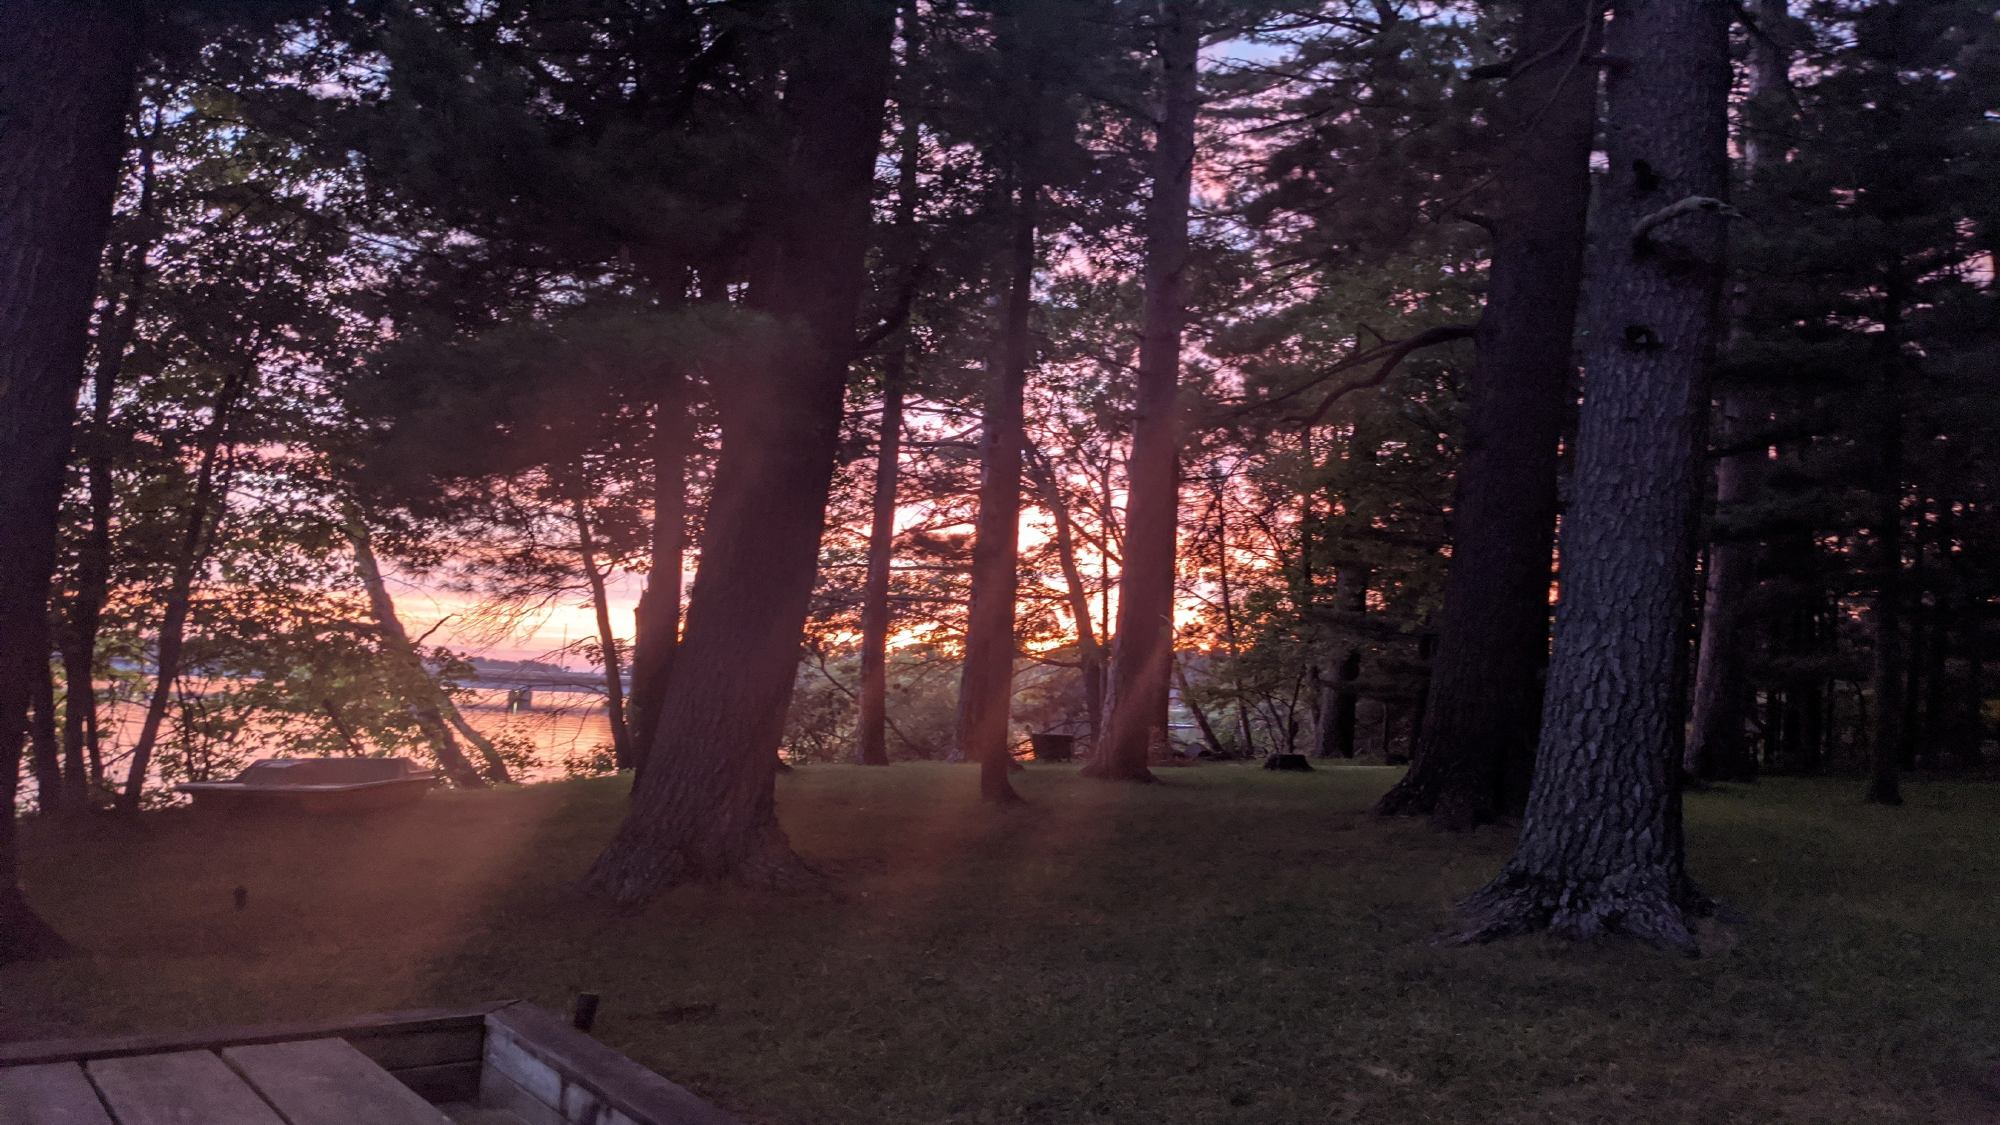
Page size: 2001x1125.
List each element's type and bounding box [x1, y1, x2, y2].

list [0, 0, 2000, 1125]
